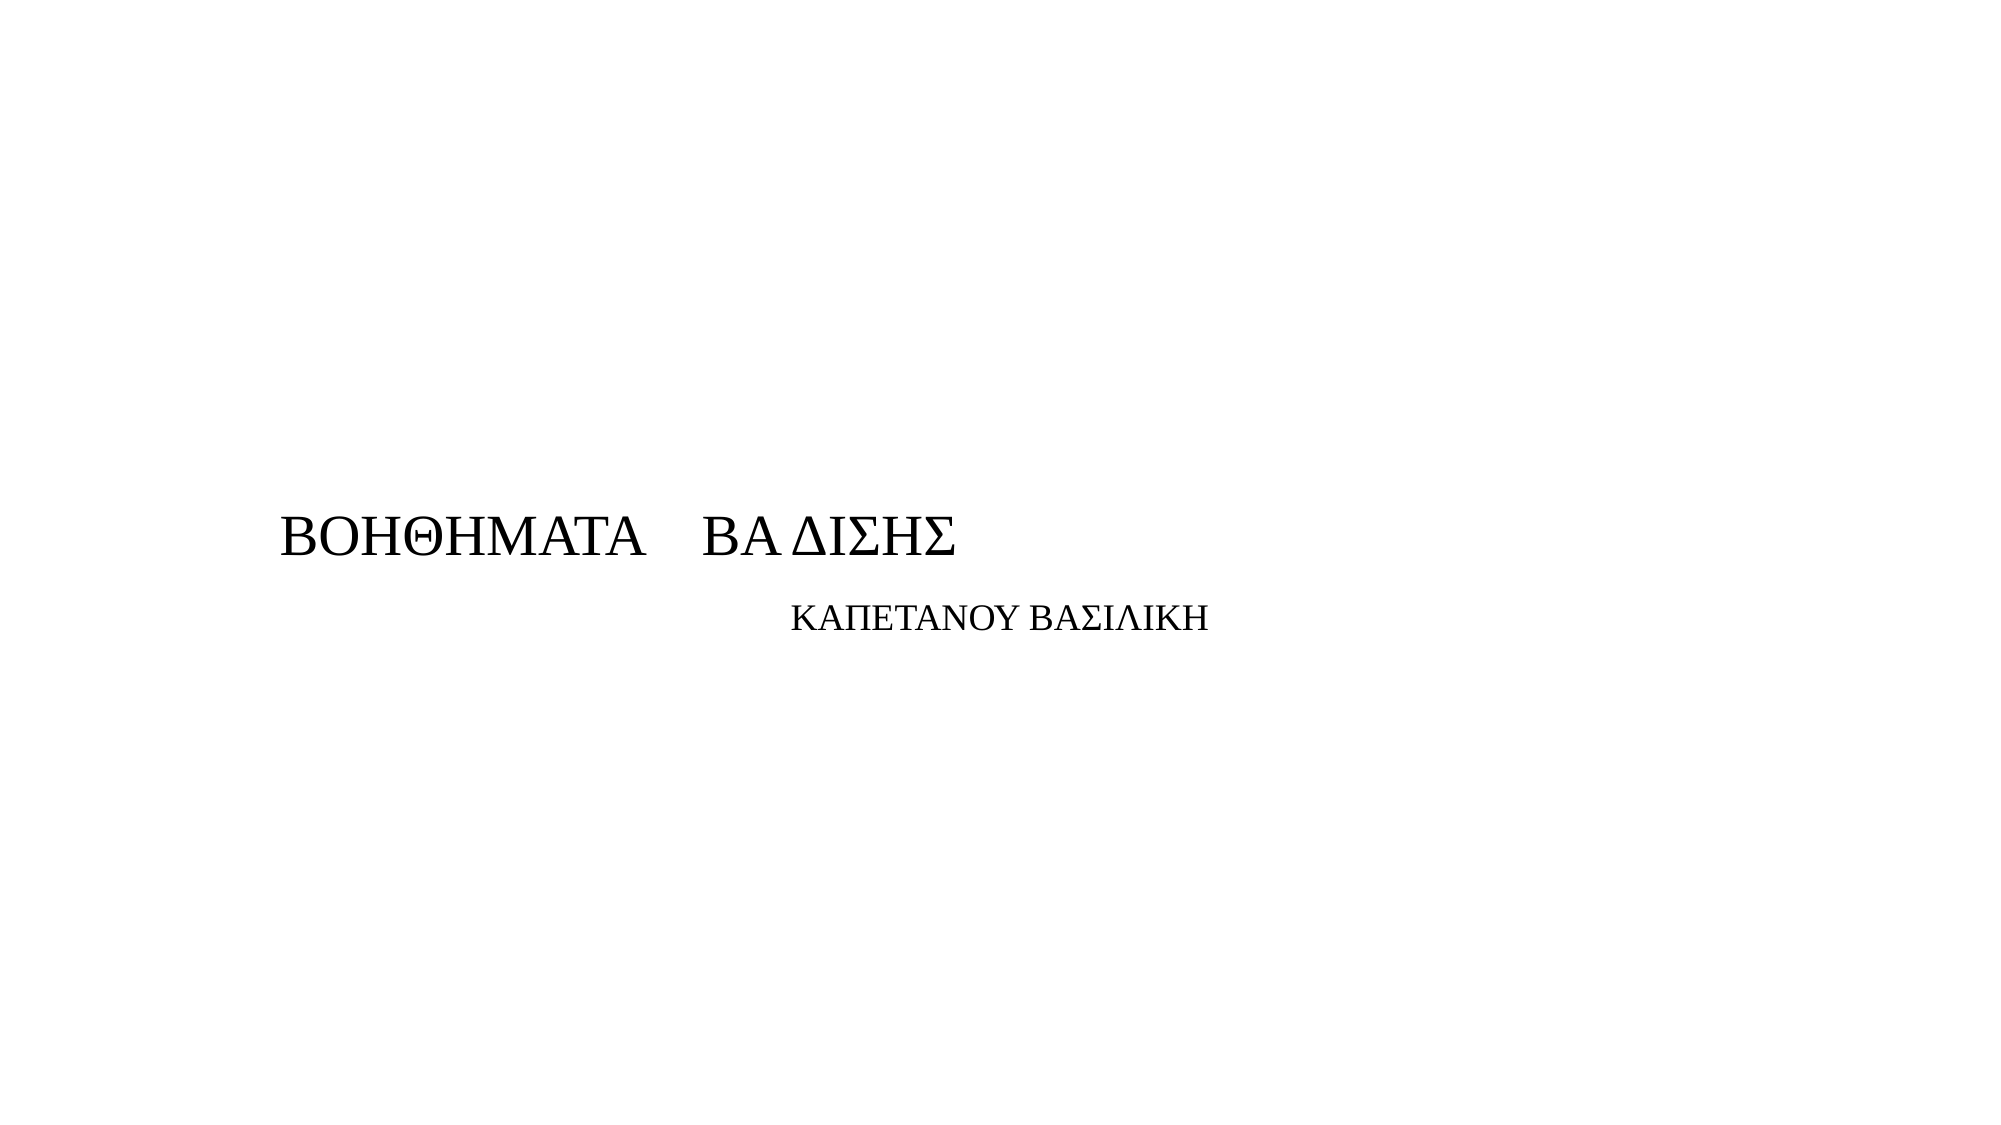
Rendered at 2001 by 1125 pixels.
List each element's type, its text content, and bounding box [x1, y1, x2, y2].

title ΒΟΗΘΗΜΑΤΑ ΒΑ ΔΙΣΗΣ [249, 184, 1750, 576]
subtitle ΚΑΠΕΤΑΝΟΥ ΒΑΣΙΛΙΚΗ [249, 590, 1750, 863]
